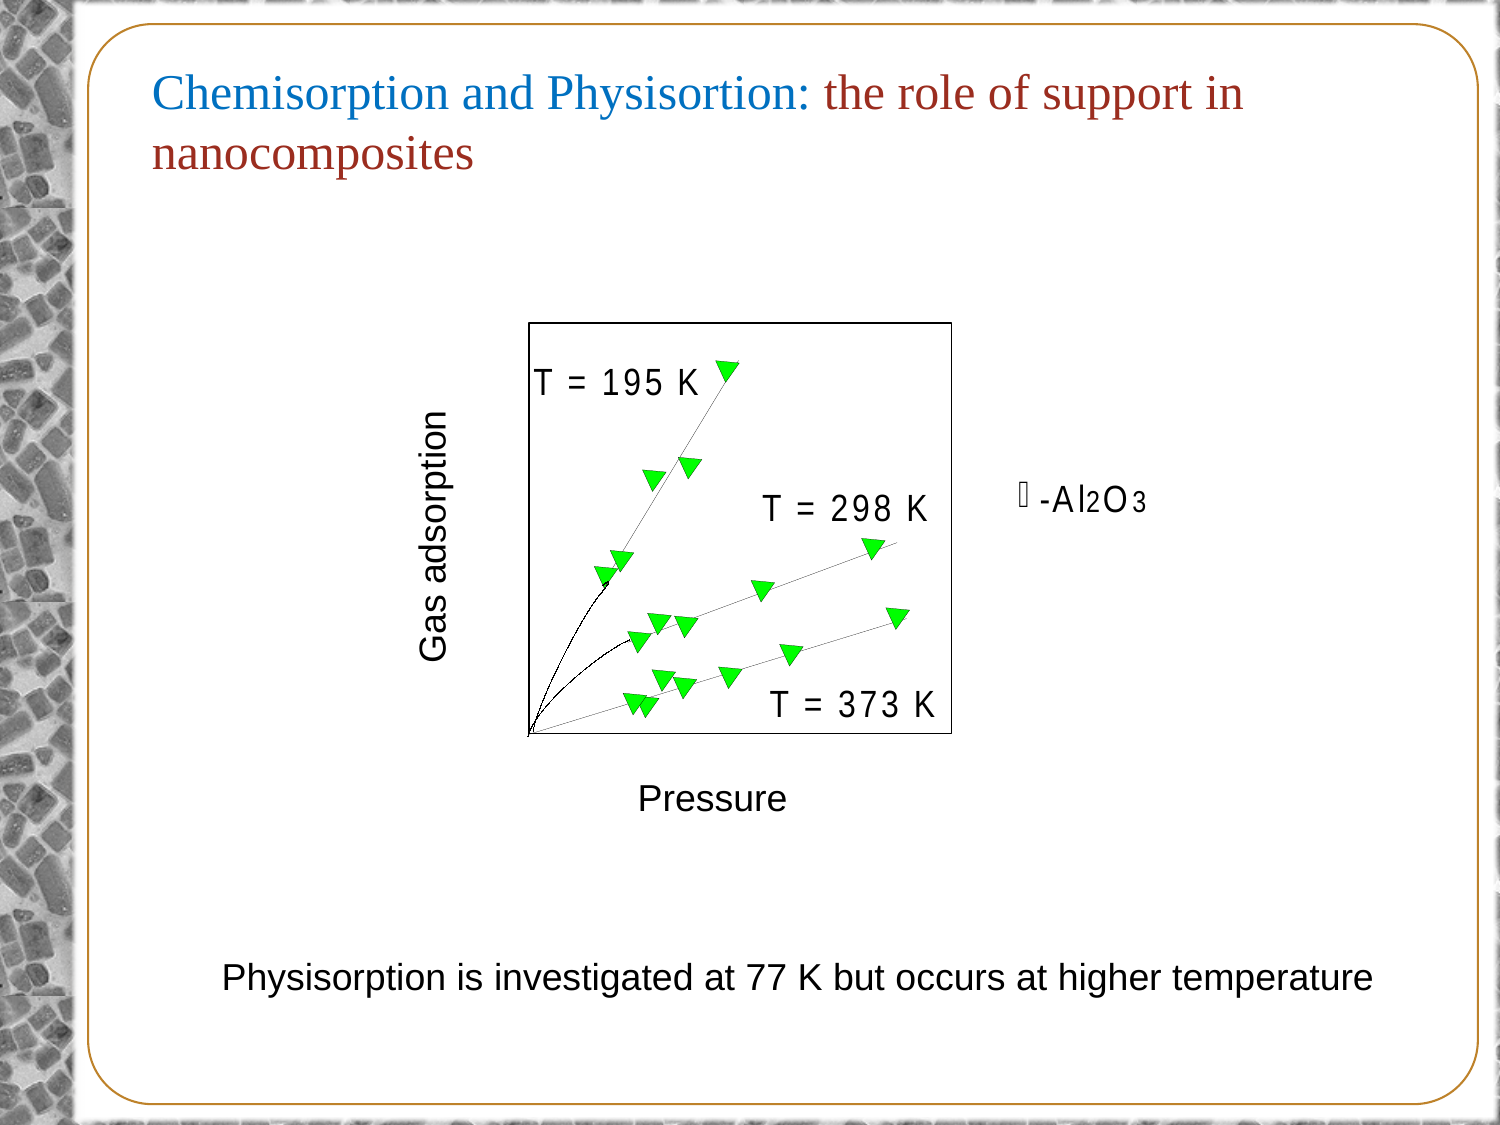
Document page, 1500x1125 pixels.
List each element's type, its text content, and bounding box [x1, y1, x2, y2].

text_box Physisorption is investigated at 77 K but occurs at higher temperature [206, 945, 1400, 1006]
text_box Chemisorption and Physisortion: the role of support in nanocomposites [137, 52, 1462, 188]
picture [497, 322, 1149, 752]
text_box Gas adsorption [400, 395, 461, 679]
text_box Pressure [622, 767, 803, 827]
